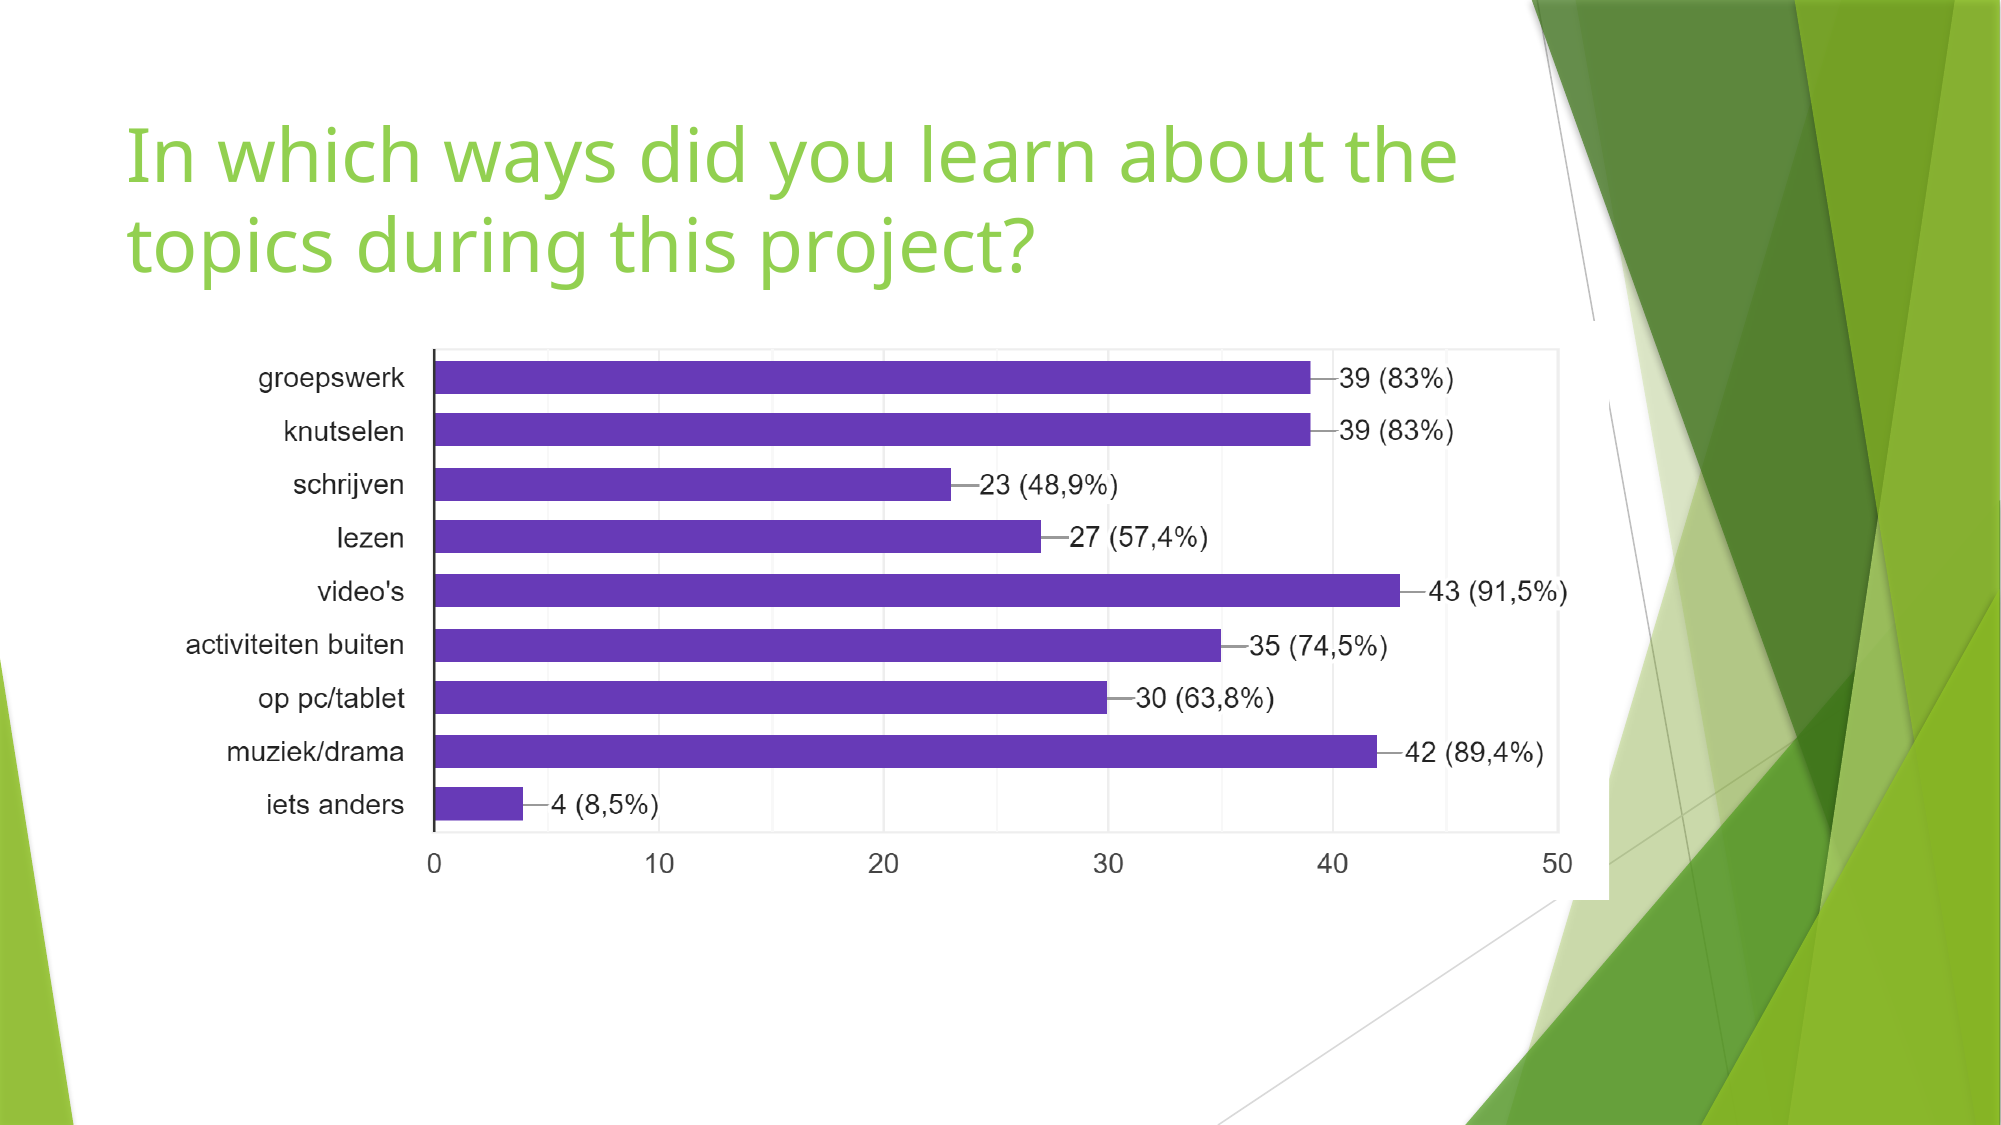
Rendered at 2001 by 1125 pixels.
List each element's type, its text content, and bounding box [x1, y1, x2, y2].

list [128, 320, 1610, 901]
title In which ways did you learn about the topics during this project? [111, 99, 1522, 317]
